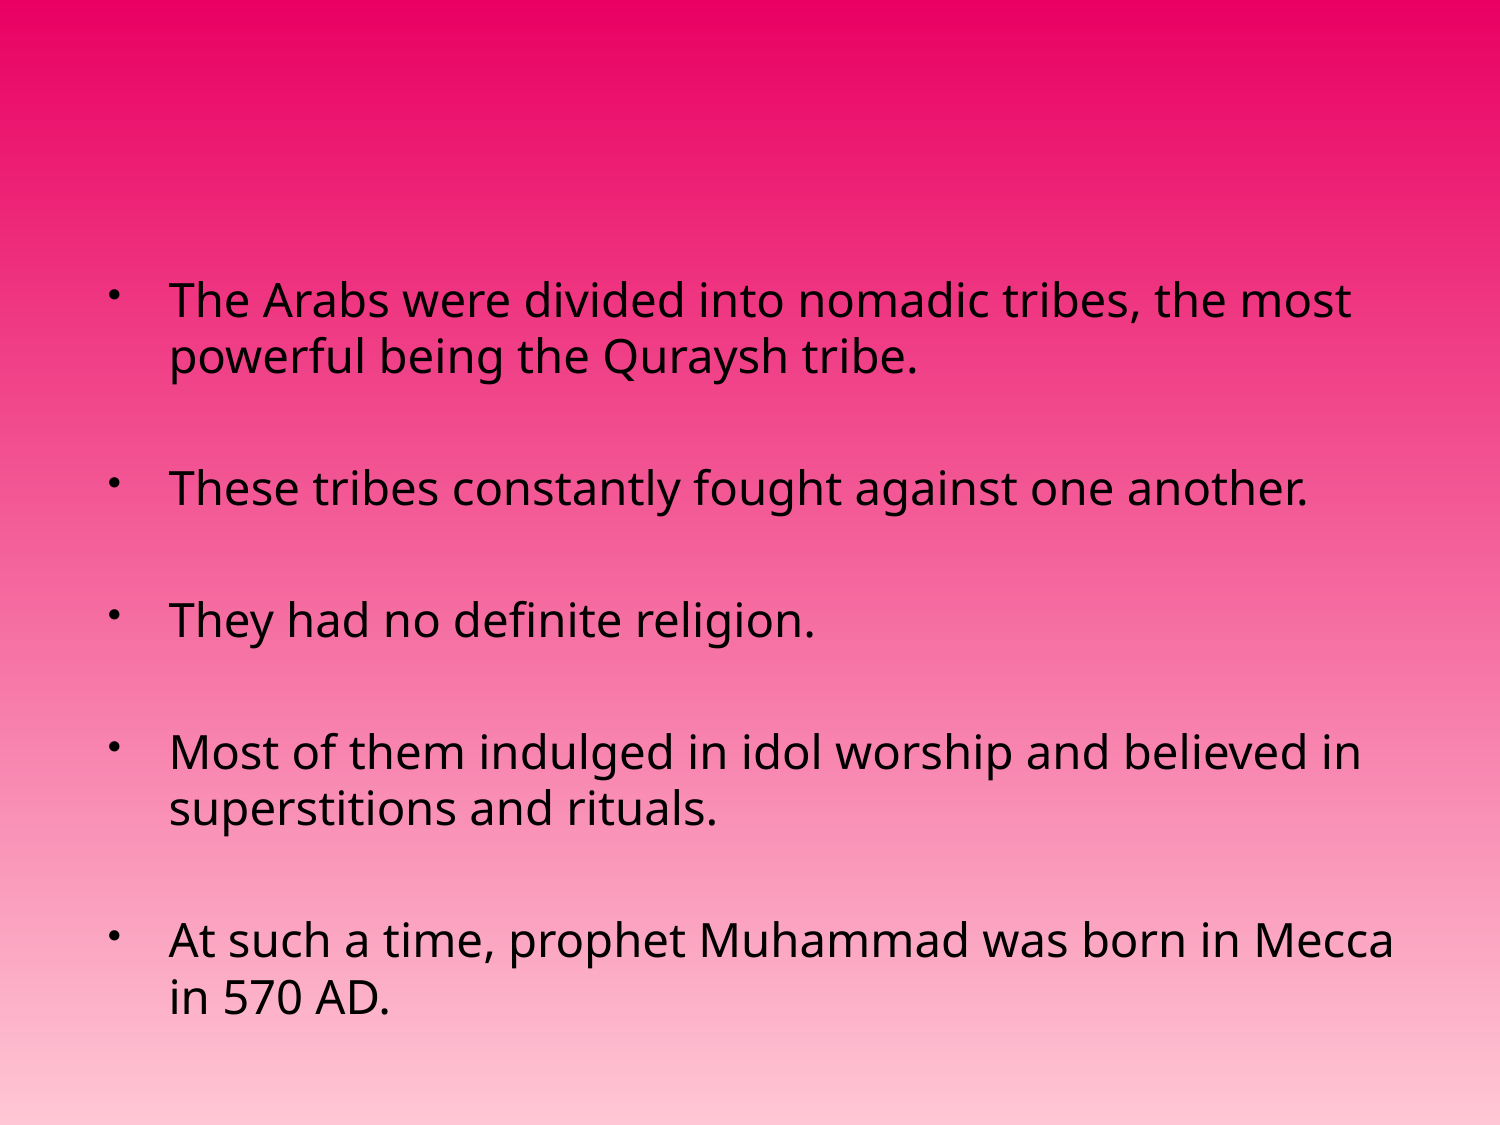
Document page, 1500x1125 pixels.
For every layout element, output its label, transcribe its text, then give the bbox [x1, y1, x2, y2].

list The Arabs were divided into nomadic tribes, the most powerful being the Quraysh tribe. These tribes constantly fought against one another. They had no definite religion. Most of them indulged in idol worship and believed in superstitions and rituals. At such a time, prophet Muhammad was born in Mecca in 570 AD. [75, 262, 1425, 1035]
